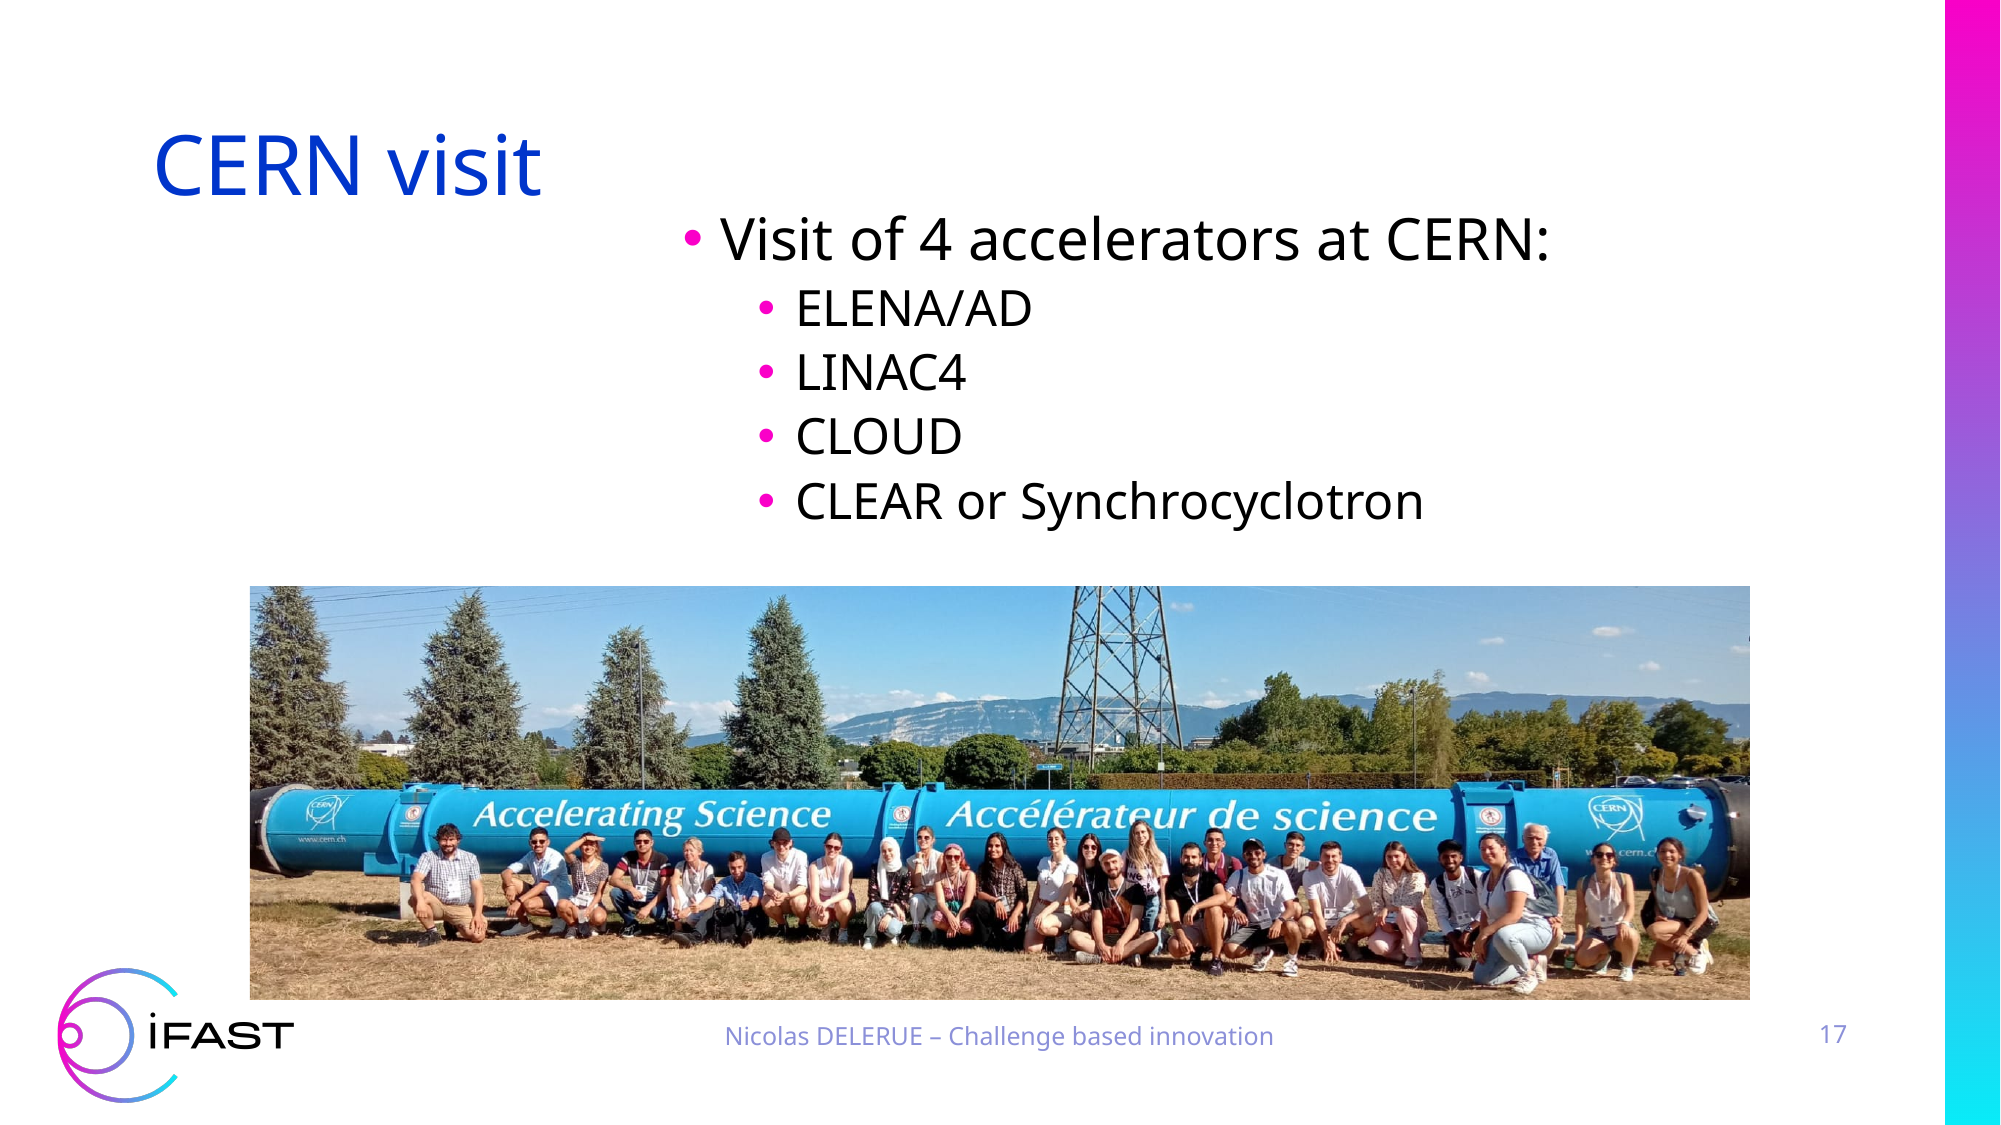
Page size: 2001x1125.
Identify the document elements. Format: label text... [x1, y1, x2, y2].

list Visit of 4 accelerators at CERN: ELENA/AD LINAC4 CLOUD CLEAR or Synchrocyclotron [667, 202, 1826, 569]
slide_number 17 [1590, 1005, 1863, 1066]
footer Nicolas DELERUE – Challenge based innovation [468, 1005, 1532, 1066]
picture [1945, 0, 2001, 1125]
picture [57, 586, 1750, 1103]
title CERN visit [137, 59, 1863, 278]
